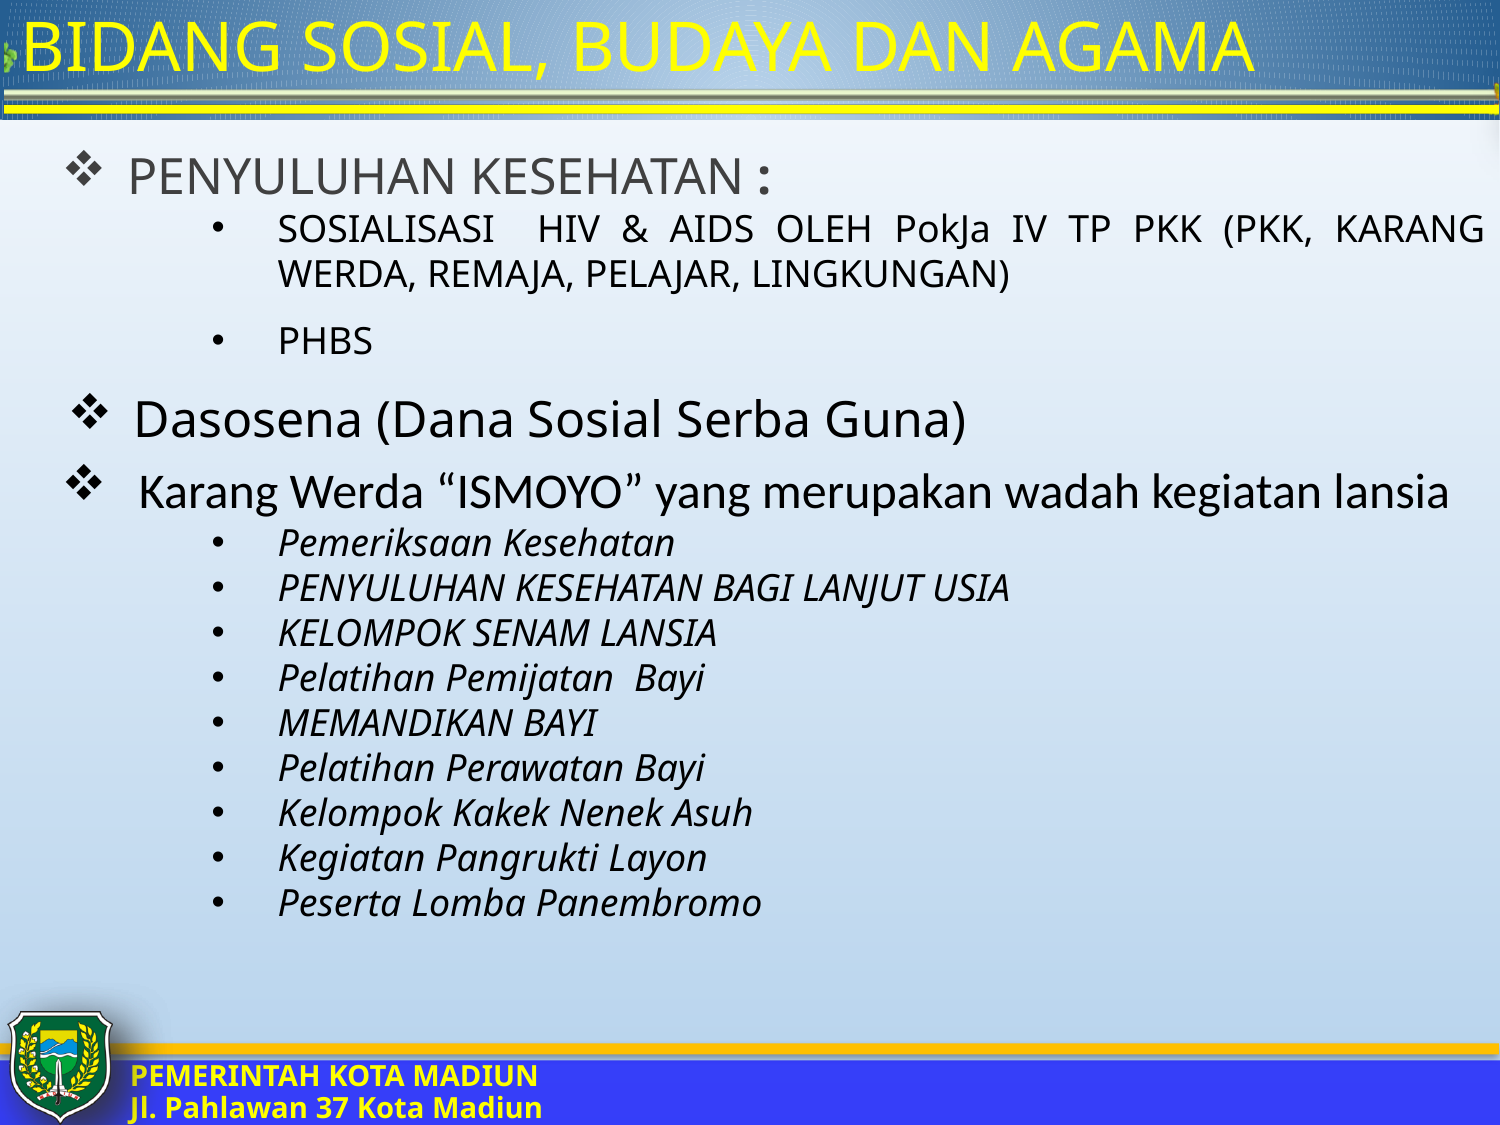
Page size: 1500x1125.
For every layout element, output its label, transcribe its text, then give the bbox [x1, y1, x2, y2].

picture [7, 1011, 113, 1125]
text_box Penyuluhan kesehatan : Sosialisasi HIV & AIDS Oleh PokJa IV TP PKK (PKK, Karang Werda, Remaja, Pelajar, Lingkungan) PHBS [0, 107, 1500, 350]
picture [4, 0, 1499, 107]
text_box Dasosena (Dana Sosial Serba Guna) [0, 350, 1500, 456]
text_box BIDANG SOSIAL, BUDAYA DAN AGAMA [5, 0, 1500, 93]
text_box Karang Werda “ISMOYO” yang merupakan wadah kegiatan lansia Pemeriksaan Kesehatan Penyuluhan Kesehatan Bagi Lanjut Usia Kelompok Senam Lansia Pelatihan Pemijatan Bayi Memandikan Bayi Pelatihan Perawatan Bayi Kelompok Kakek Nenek Asuh Kegiatan Pangrukti Layon Peserta Lomba Panembromo [0, 456, 1500, 932]
